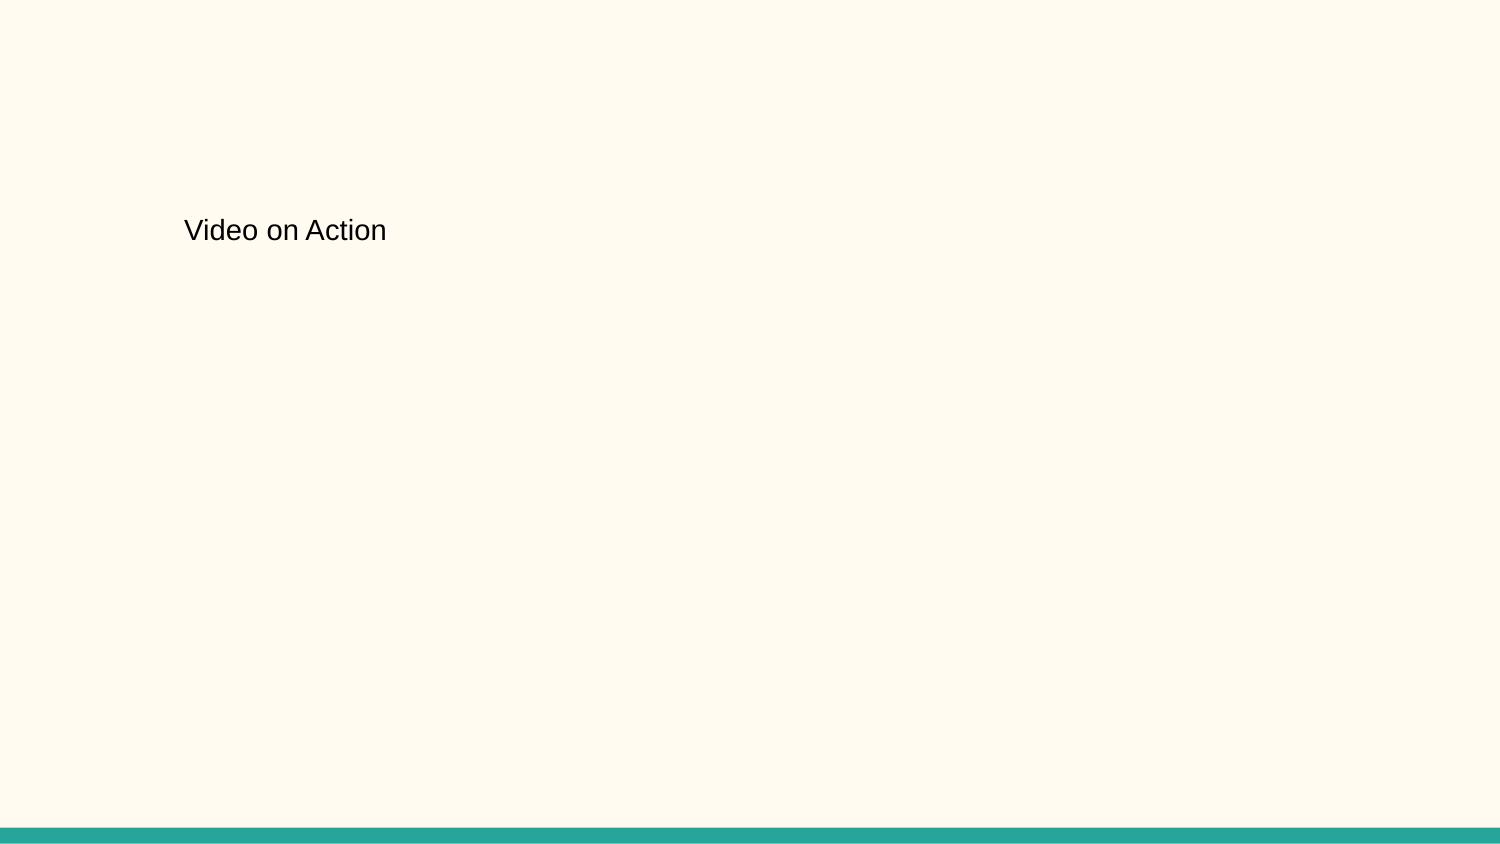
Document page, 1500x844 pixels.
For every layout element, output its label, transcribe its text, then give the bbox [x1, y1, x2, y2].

text_box Video on Action [176, 203, 791, 254]
